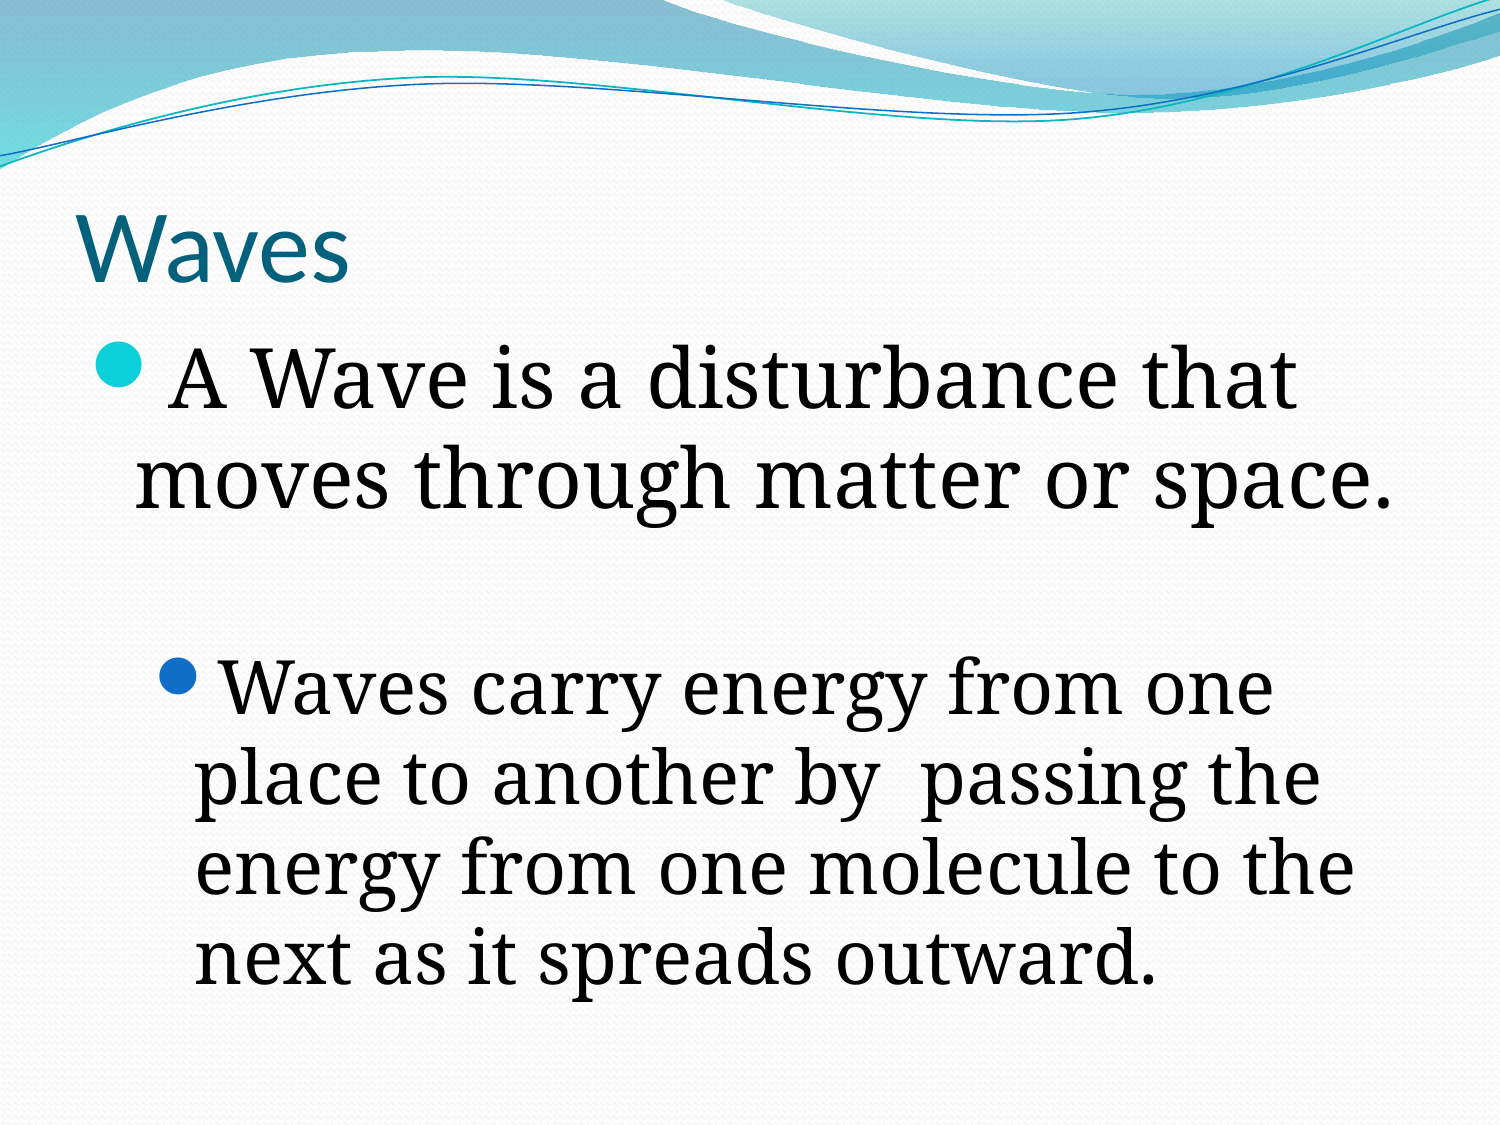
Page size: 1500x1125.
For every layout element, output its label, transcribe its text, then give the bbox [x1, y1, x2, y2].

list A Wave is a disturbance that moves through matter or space. Waves carry energy from one place to another by passing the energy from one molecule to the next as it spreads outward. [75, 317, 1425, 1038]
title Waves [75, 115, 1425, 303]
